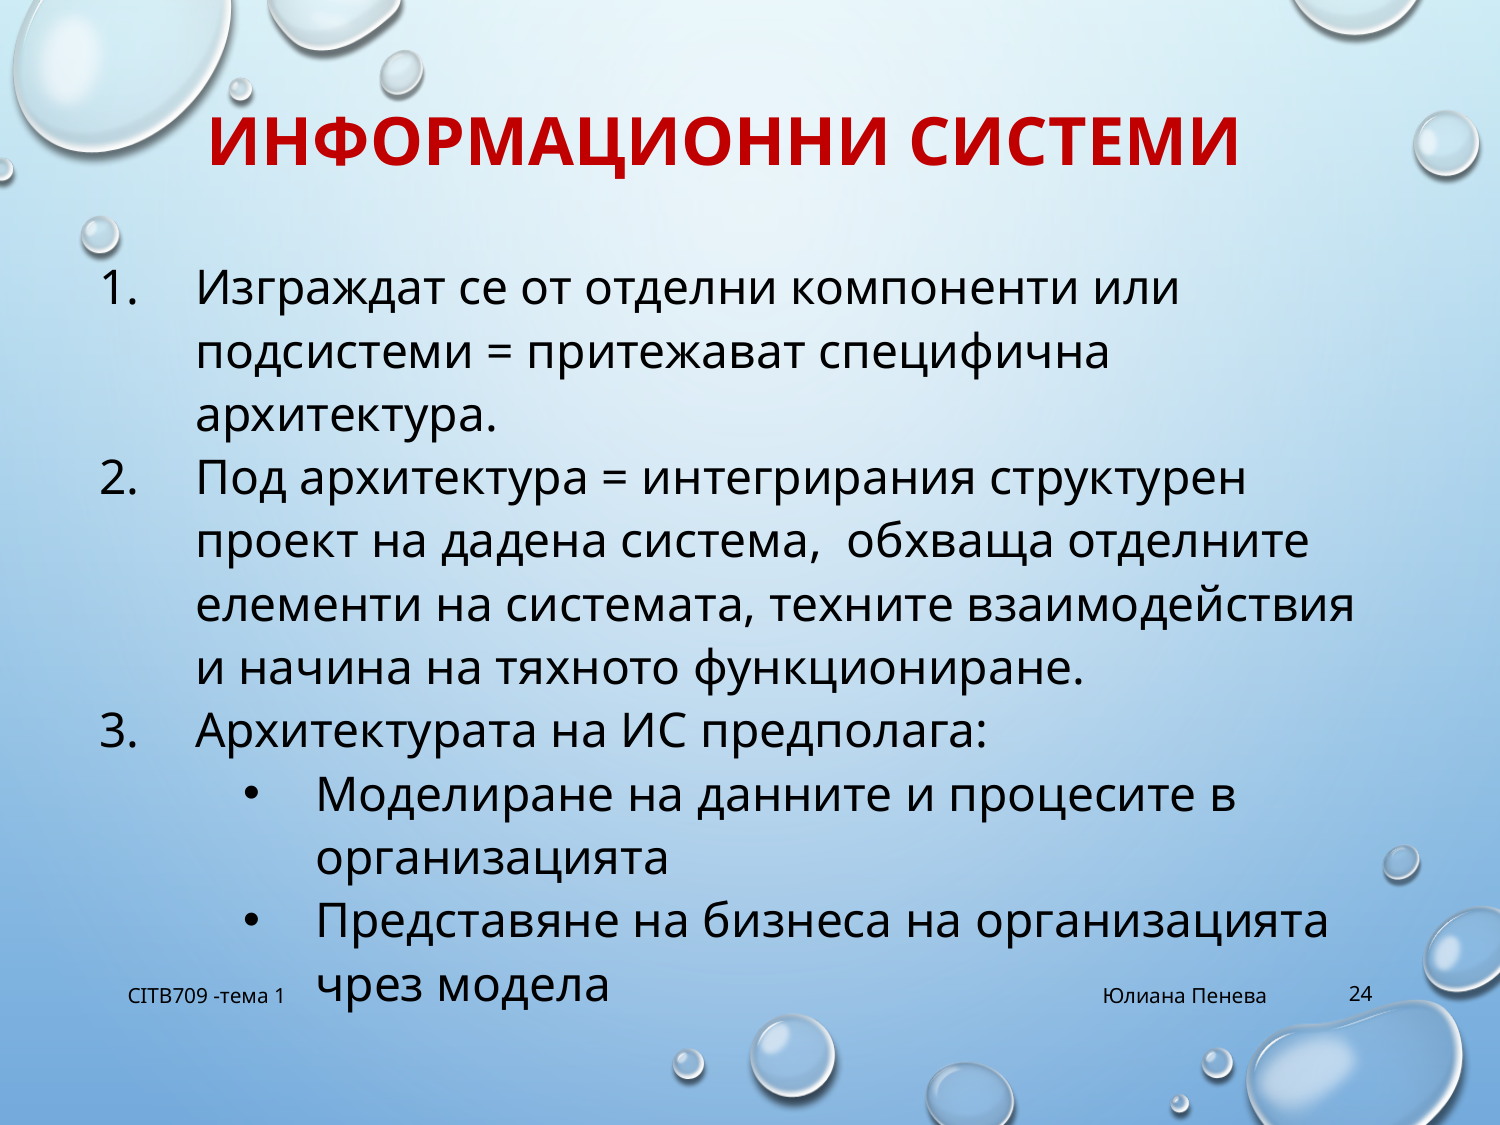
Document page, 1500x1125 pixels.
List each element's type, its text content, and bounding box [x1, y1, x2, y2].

footer CITB709 -тема 1 [112, 965, 934, 1025]
title Информационни системи [121, 78, 1347, 209]
list Изграждат се от отделни компоненти или подсистеми = притежават специфична архитектура. Под архитектура = интегрирания структурен проект на дадена система, обхваща отделните елементи на системата, техните взаимодействия и начина на тяхното функциониране. Архитектурата на ИС предполага: Моделиране на данните и процесите в организацията Представяне на бизнеса на организацията чрез модела [84, 243, 1384, 1083]
slide_number 24 [1293, 965, 1388, 1025]
slide_number Юлиана Пенева [944, 965, 1283, 1025]
picture [0, 0, 1500, 1125]
